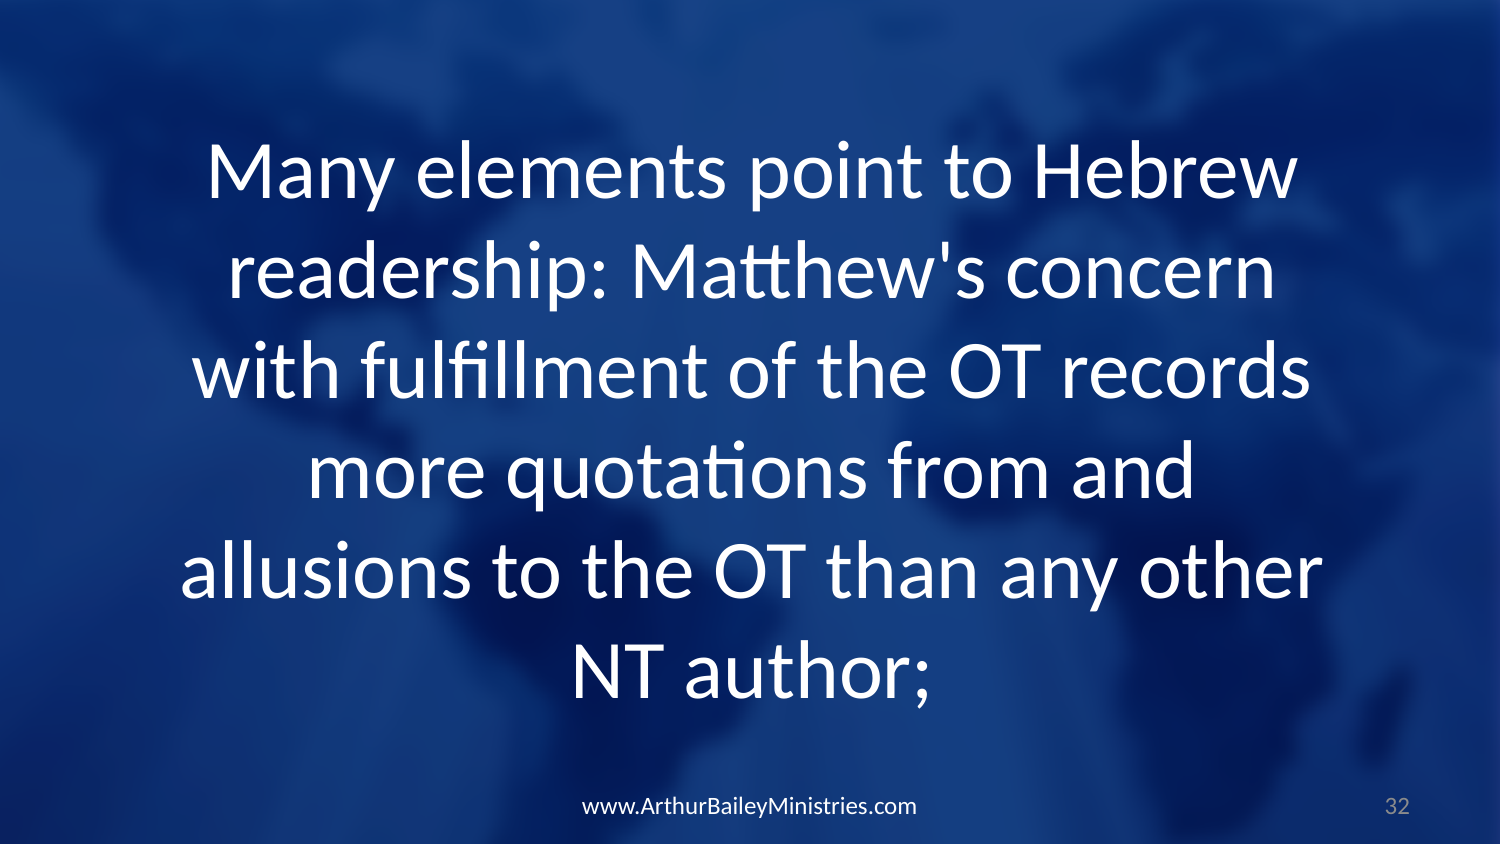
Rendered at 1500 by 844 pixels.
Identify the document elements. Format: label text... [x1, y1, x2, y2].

footer www.ArthurBaileyMinistries.com [512, 782, 988, 827]
slide_number 32 [1074, 782, 1425, 827]
picture [0, 0, 1500, 844]
list Many elements point to Hebrew readership: Matthew's concern with fulfillment of the OT records more quotations from and allusions to the OT than any other NT author; [151, 107, 1355, 741]
